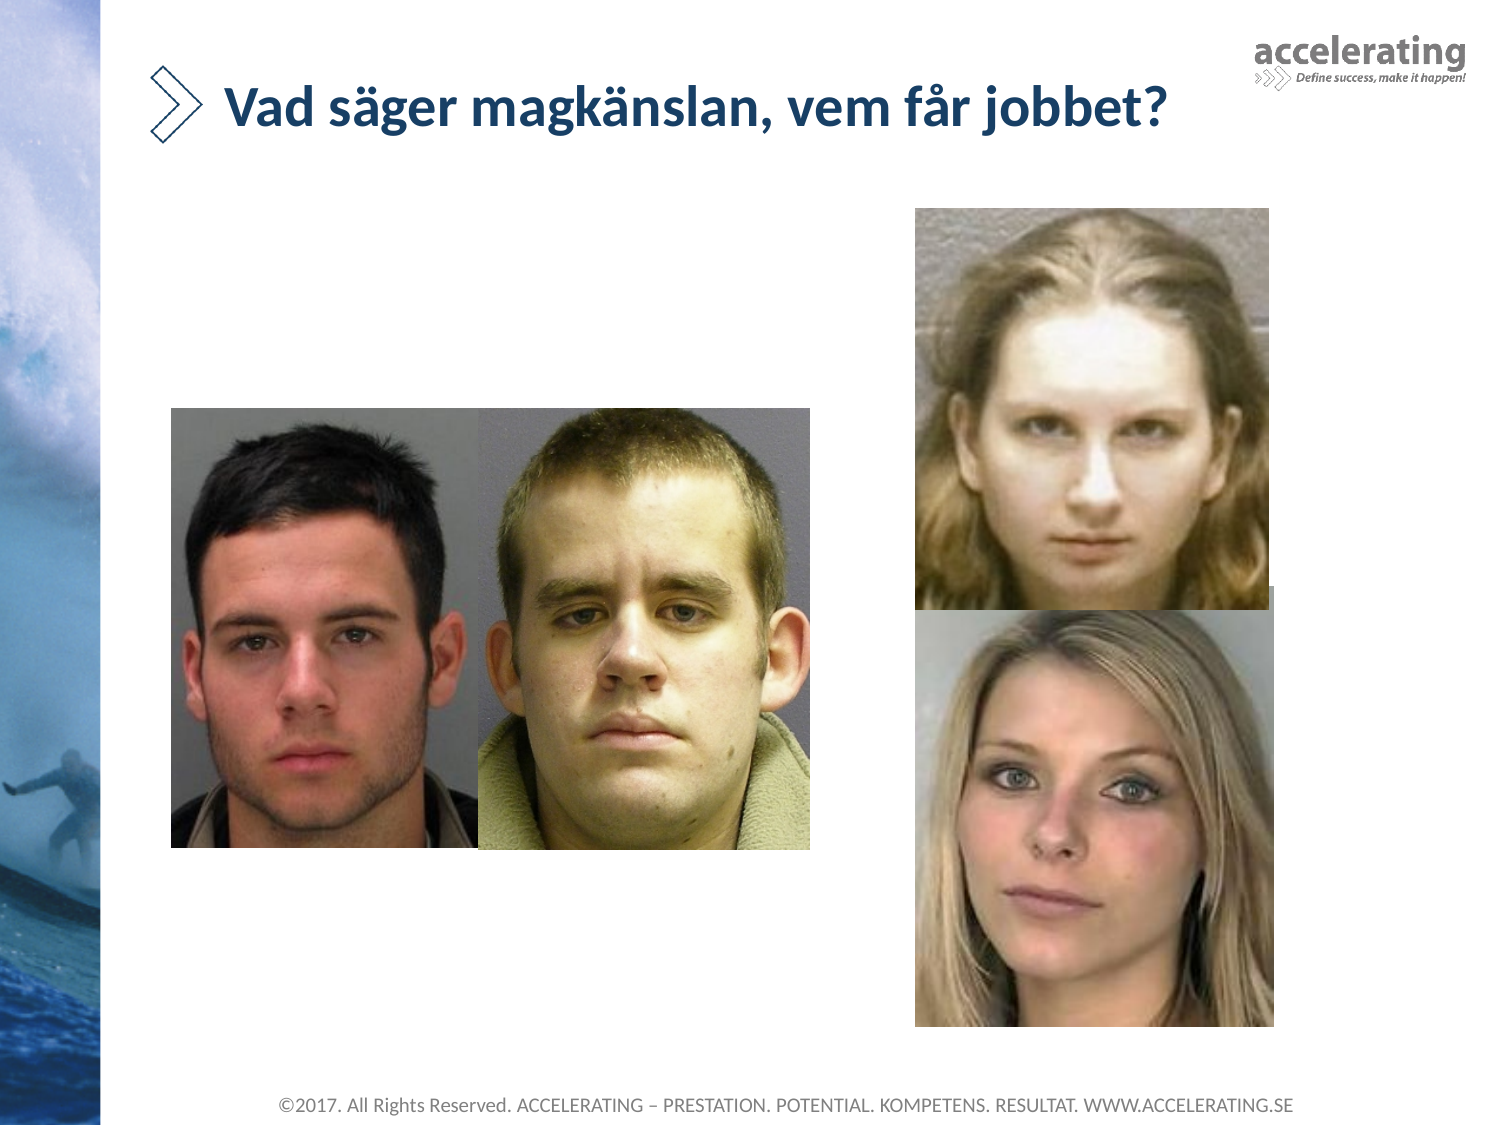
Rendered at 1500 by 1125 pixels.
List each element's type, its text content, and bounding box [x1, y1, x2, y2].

picture [1353, 30, 1471, 96]
picture [0, 0, 101, 1125]
picture [915, 208, 1274, 1027]
picture [171, 408, 810, 850]
title Vad säger magkänslan, vem får jobbet? [209, 19, 1353, 196]
picture [144, 60, 207, 149]
